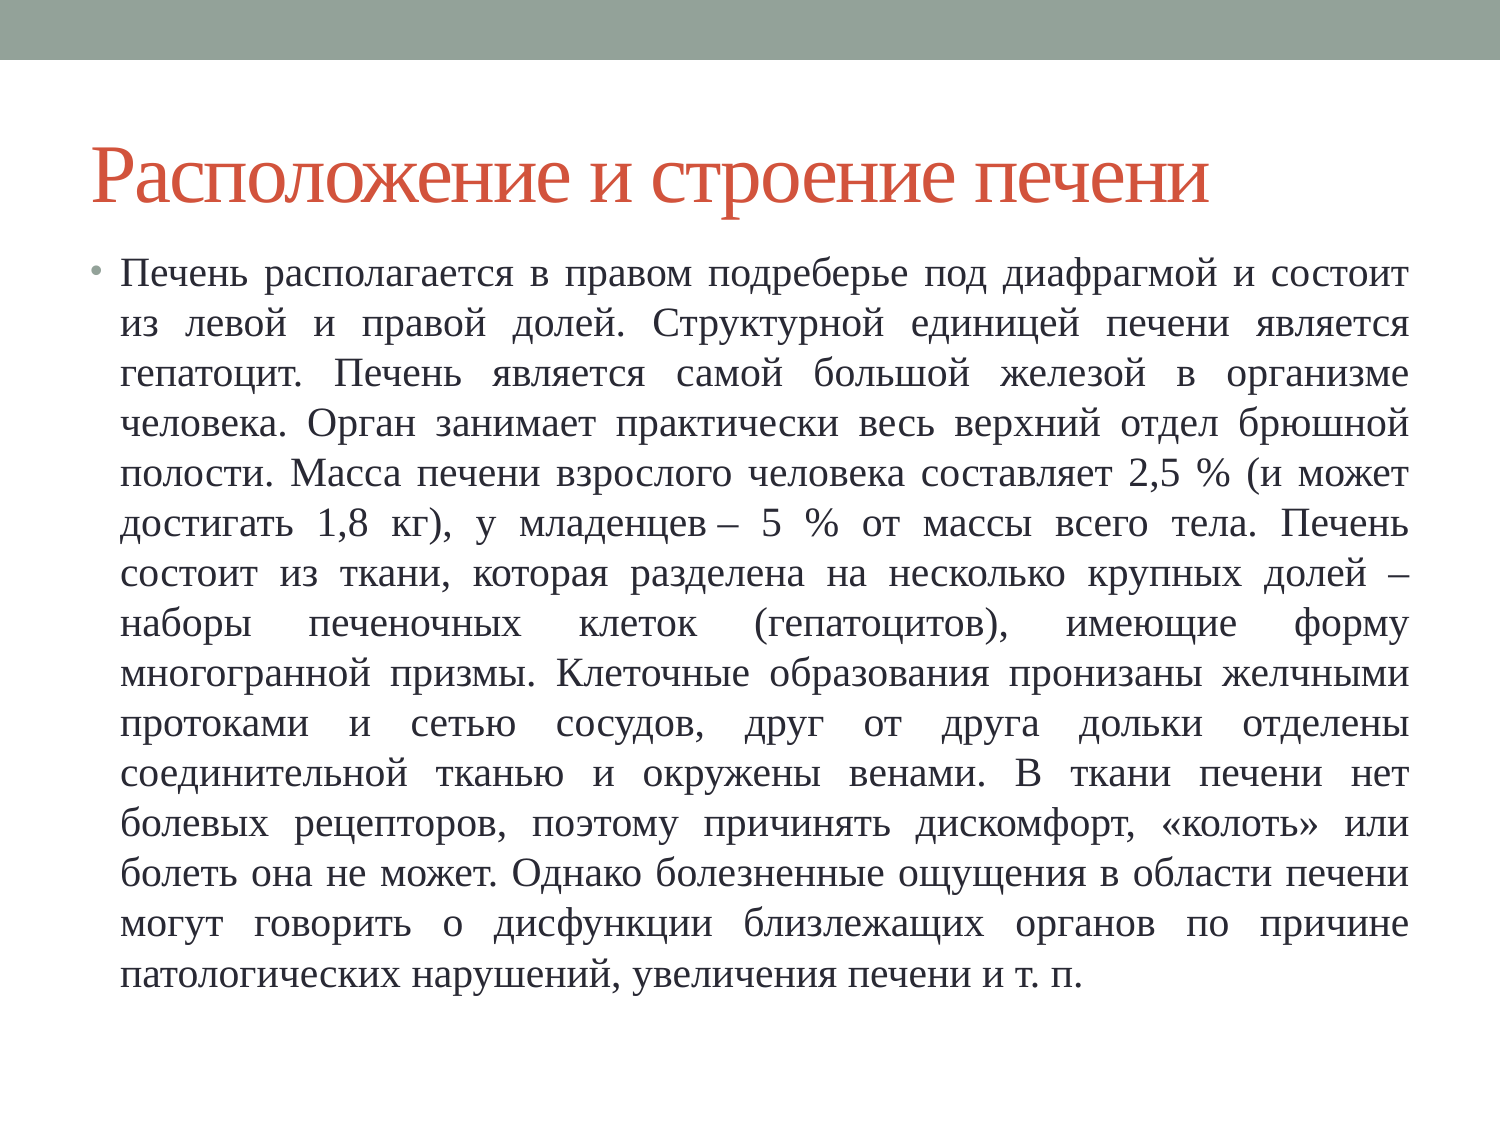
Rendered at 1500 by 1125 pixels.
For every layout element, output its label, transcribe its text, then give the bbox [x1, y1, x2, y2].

title Расположение и строение печени [75, 87, 1425, 237]
list Печень располагается в правом подреберье под диафрагмой и состоит из левой и правой долей. Структурной единицей печени является гепатоцит. Печень является самой большой железой в организме человека. Орган занимает практически весь верхний отдел брюшной полости. Масса печени взрослого человека составляет 2,5 % (и может достигать 1,8 кг), у младенцев – 5 % от массы всего тела. Печень состоит из ткани, которая разделена на несколько крупных долей – наборы печеночных клеток (гепатоцитов), имеющие форму многогранной призмы. Клеточные образования пронизаны желчными протоками и сетью сосудов, друг от друга дольки отделены соединительной тканью и окружены венами. В ткани печени нет болевых рецепторов, поэтому причинять дискомфорт, «колоть» или болеть она не может. Однако болезненные ощущения в области печени могут говорить о дисфункции близлежащих органов по причине патологических нарушений, увеличения печени и т. п. [75, 237, 1425, 1038]
